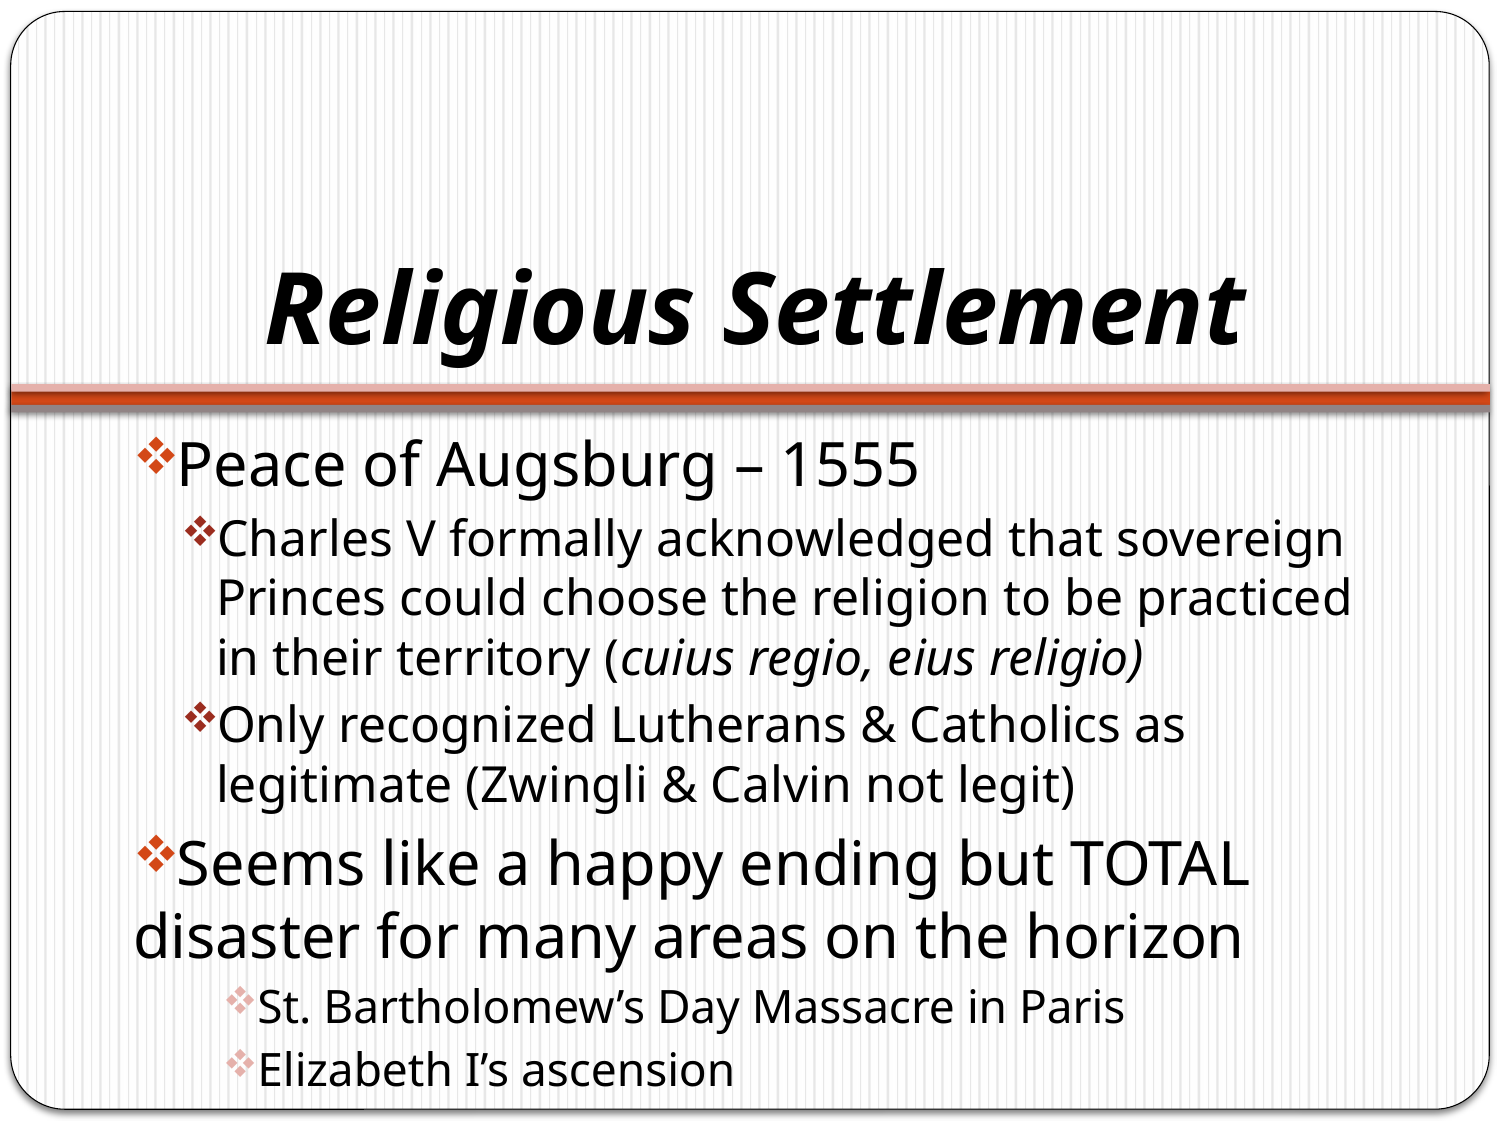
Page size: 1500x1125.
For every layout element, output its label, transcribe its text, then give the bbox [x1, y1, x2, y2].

list Peace of Augsburg – 1555 Charles V formally acknowledged that sovereign Princes could choose the religion to be practiced in their territory (cuius regio, eius religio) Only recognized Lutherans & Catholics as legitimate (Zwingli & Calvin not legit) Seems like a happy ending but TOTAL disaster for many areas on the horizon St. Bartholomew’s Day Massacre in Paris Elizabeth I’s ascension [118, 417, 1394, 1125]
title Religious Settlement [118, 156, 1394, 380]
